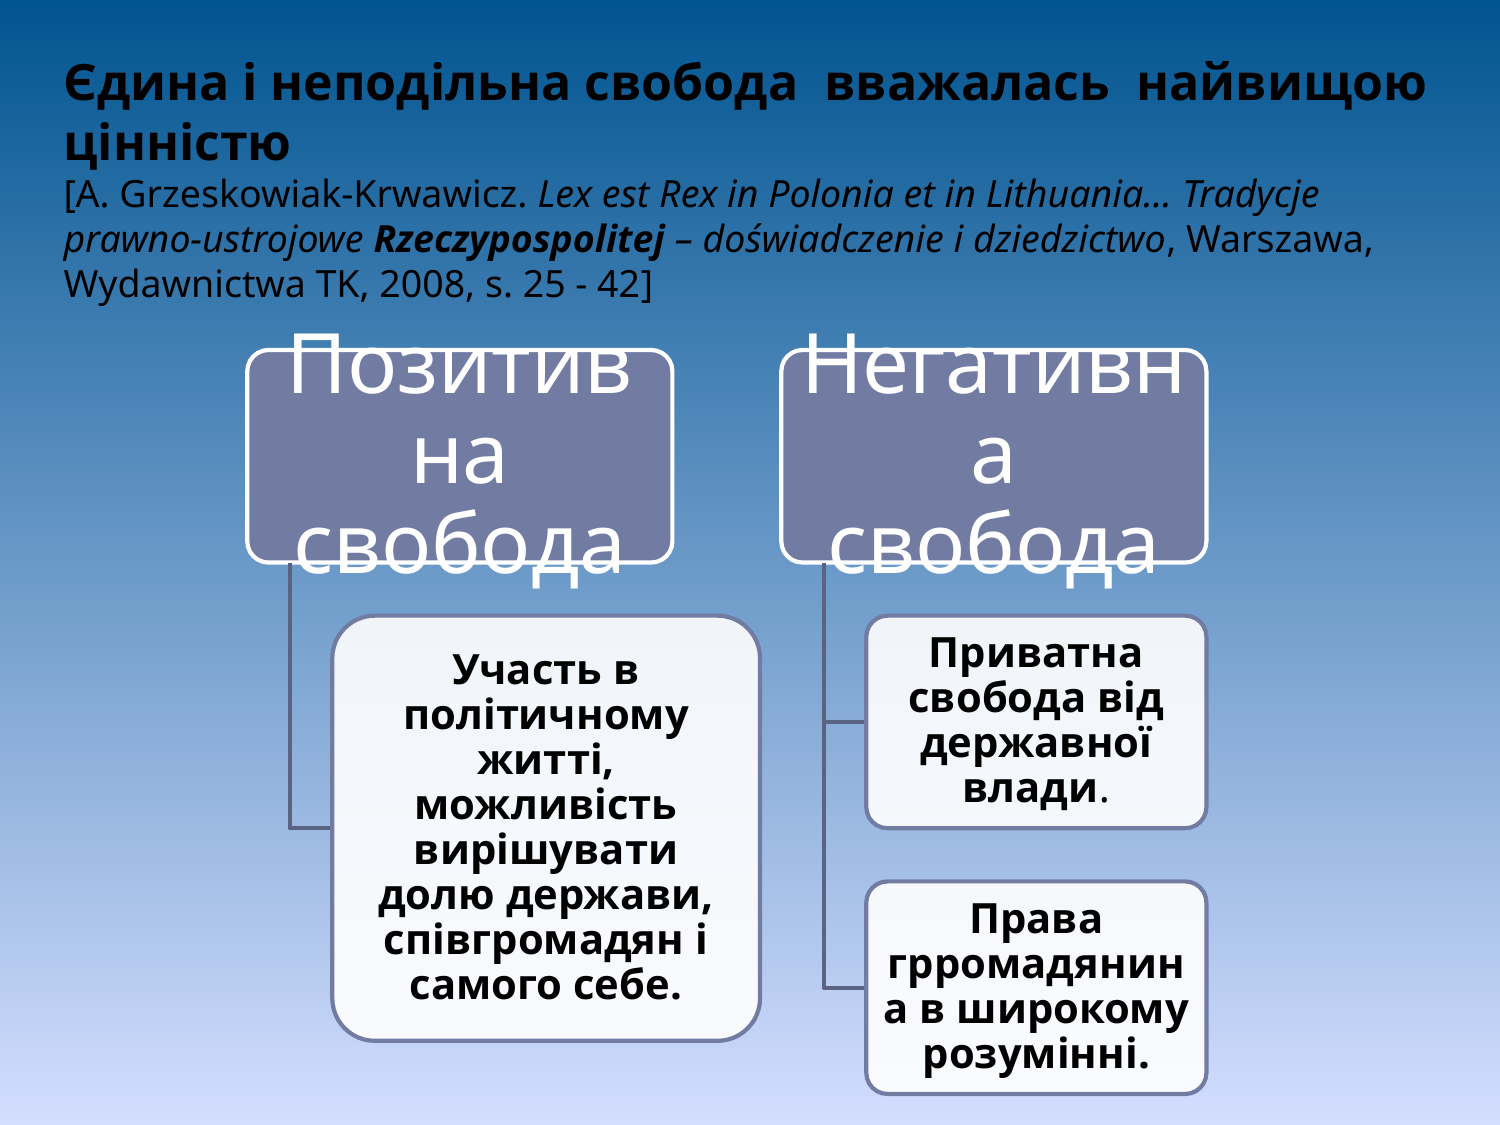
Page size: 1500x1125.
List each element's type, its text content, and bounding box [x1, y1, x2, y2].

list Єдина і неподільна свобода вважалась найвищою цінністю [A. Grzeskowiak-Krwawicz. Lex est Rex in Polonia et in Lithuania... Tradycje prawno-ustrojowe Rzeczypospolitej – doświadczenie i dziedzictwo, Warszawa, Wydawnictwa TK, 2008, s. 25 - 42] [41, 42, 1471, 291]
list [40, 349, 1413, 1095]
